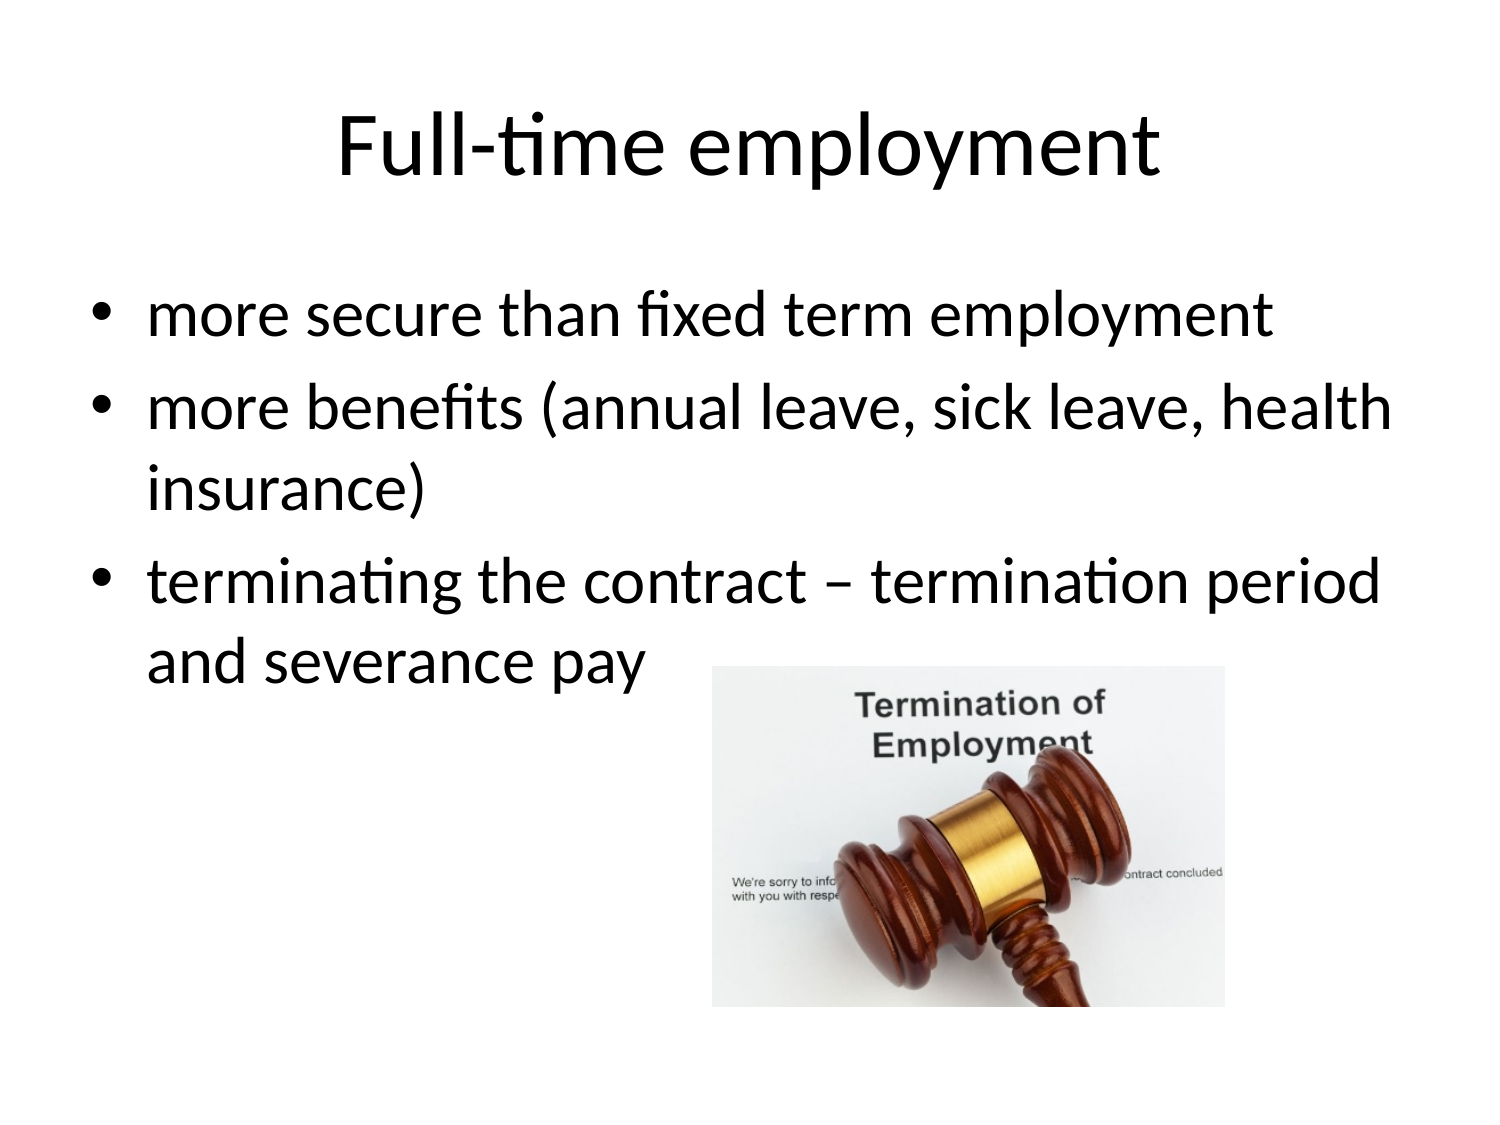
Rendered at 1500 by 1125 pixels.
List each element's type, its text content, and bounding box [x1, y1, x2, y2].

picture [712, 666, 1226, 1008]
title Full-time employment [75, 45, 1425, 233]
list more secure than fixed term employment more benefits (annual leave, sick leave, health insurance) terminating the contract – termination period and severance pay [75, 262, 1425, 1005]
